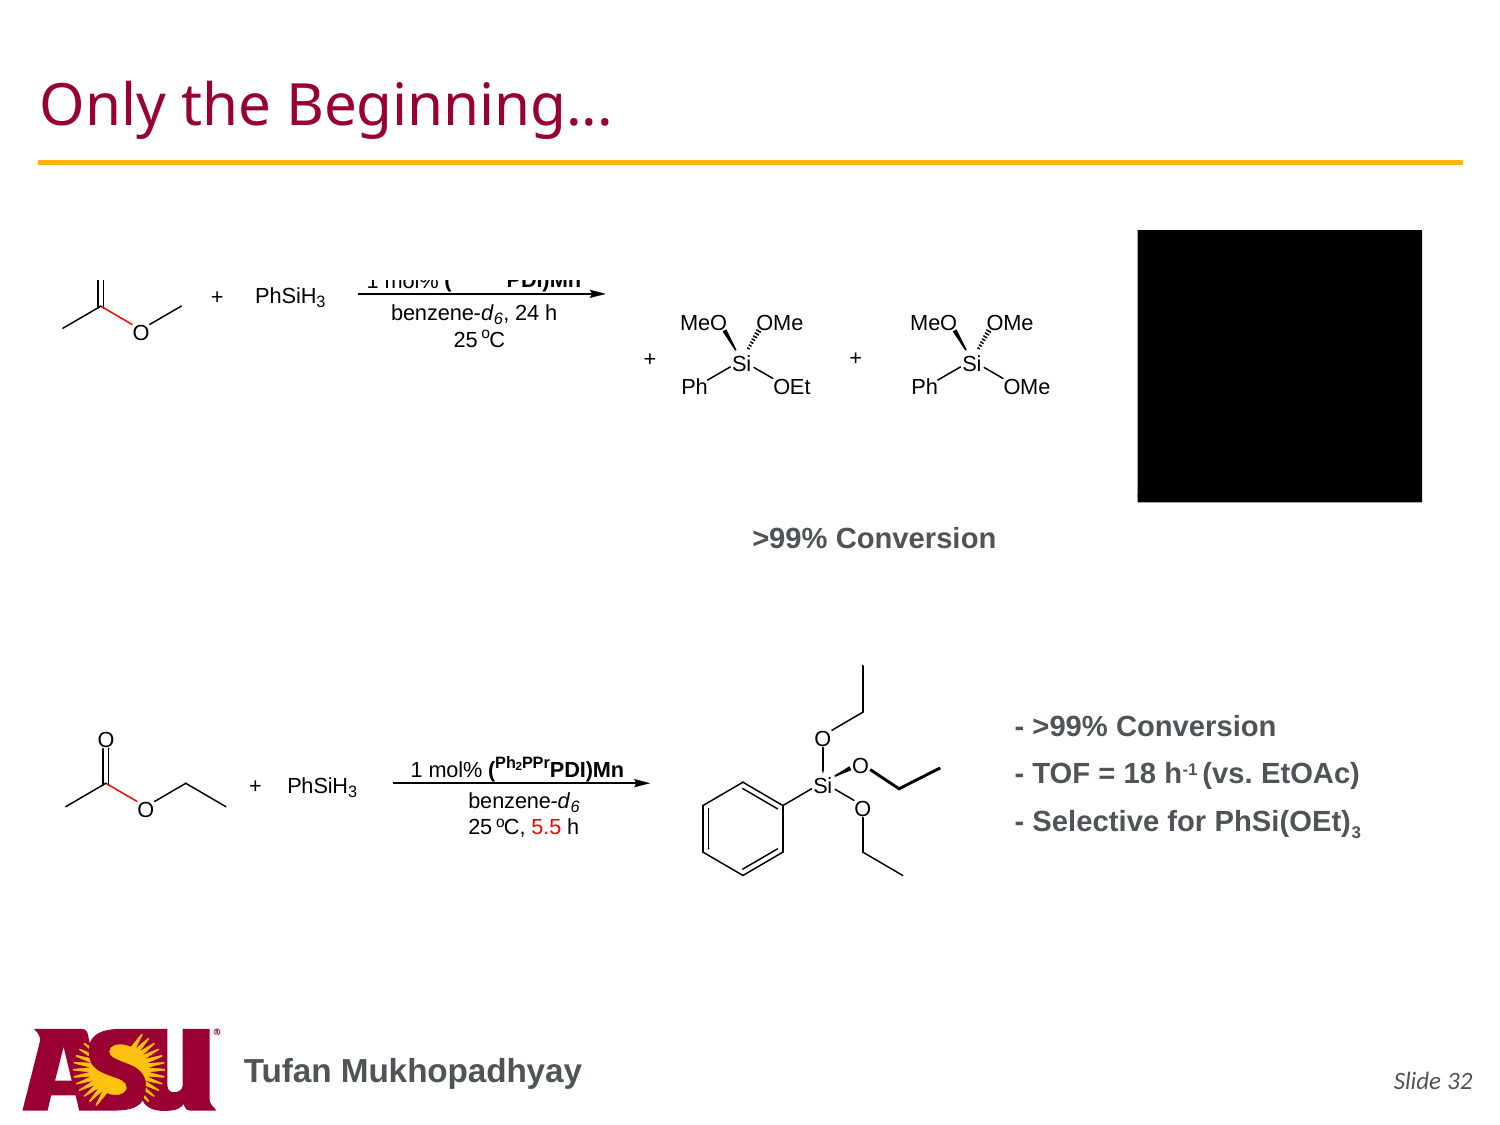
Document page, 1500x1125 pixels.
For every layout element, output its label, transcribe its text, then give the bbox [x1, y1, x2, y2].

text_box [1137, 229, 1450, 564]
text_box >99% Conversion [737, 511, 1012, 562]
title Only the Beginning... [24, 37, 1325, 168]
text_box - >99% Conversion - TOF = 18 h-1 (vs. EtOAc) - Selective for PhSi(OEt)3 [999, 699, 1478, 850]
text_box Tufan Mukhopadhyay [229, 1042, 598, 1097]
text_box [62, 280, 1069, 491]
slide_number Slide 32 [1137, 1049, 1488, 1110]
picture [21, 1027, 222, 1113]
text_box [62, 662, 958, 880]
